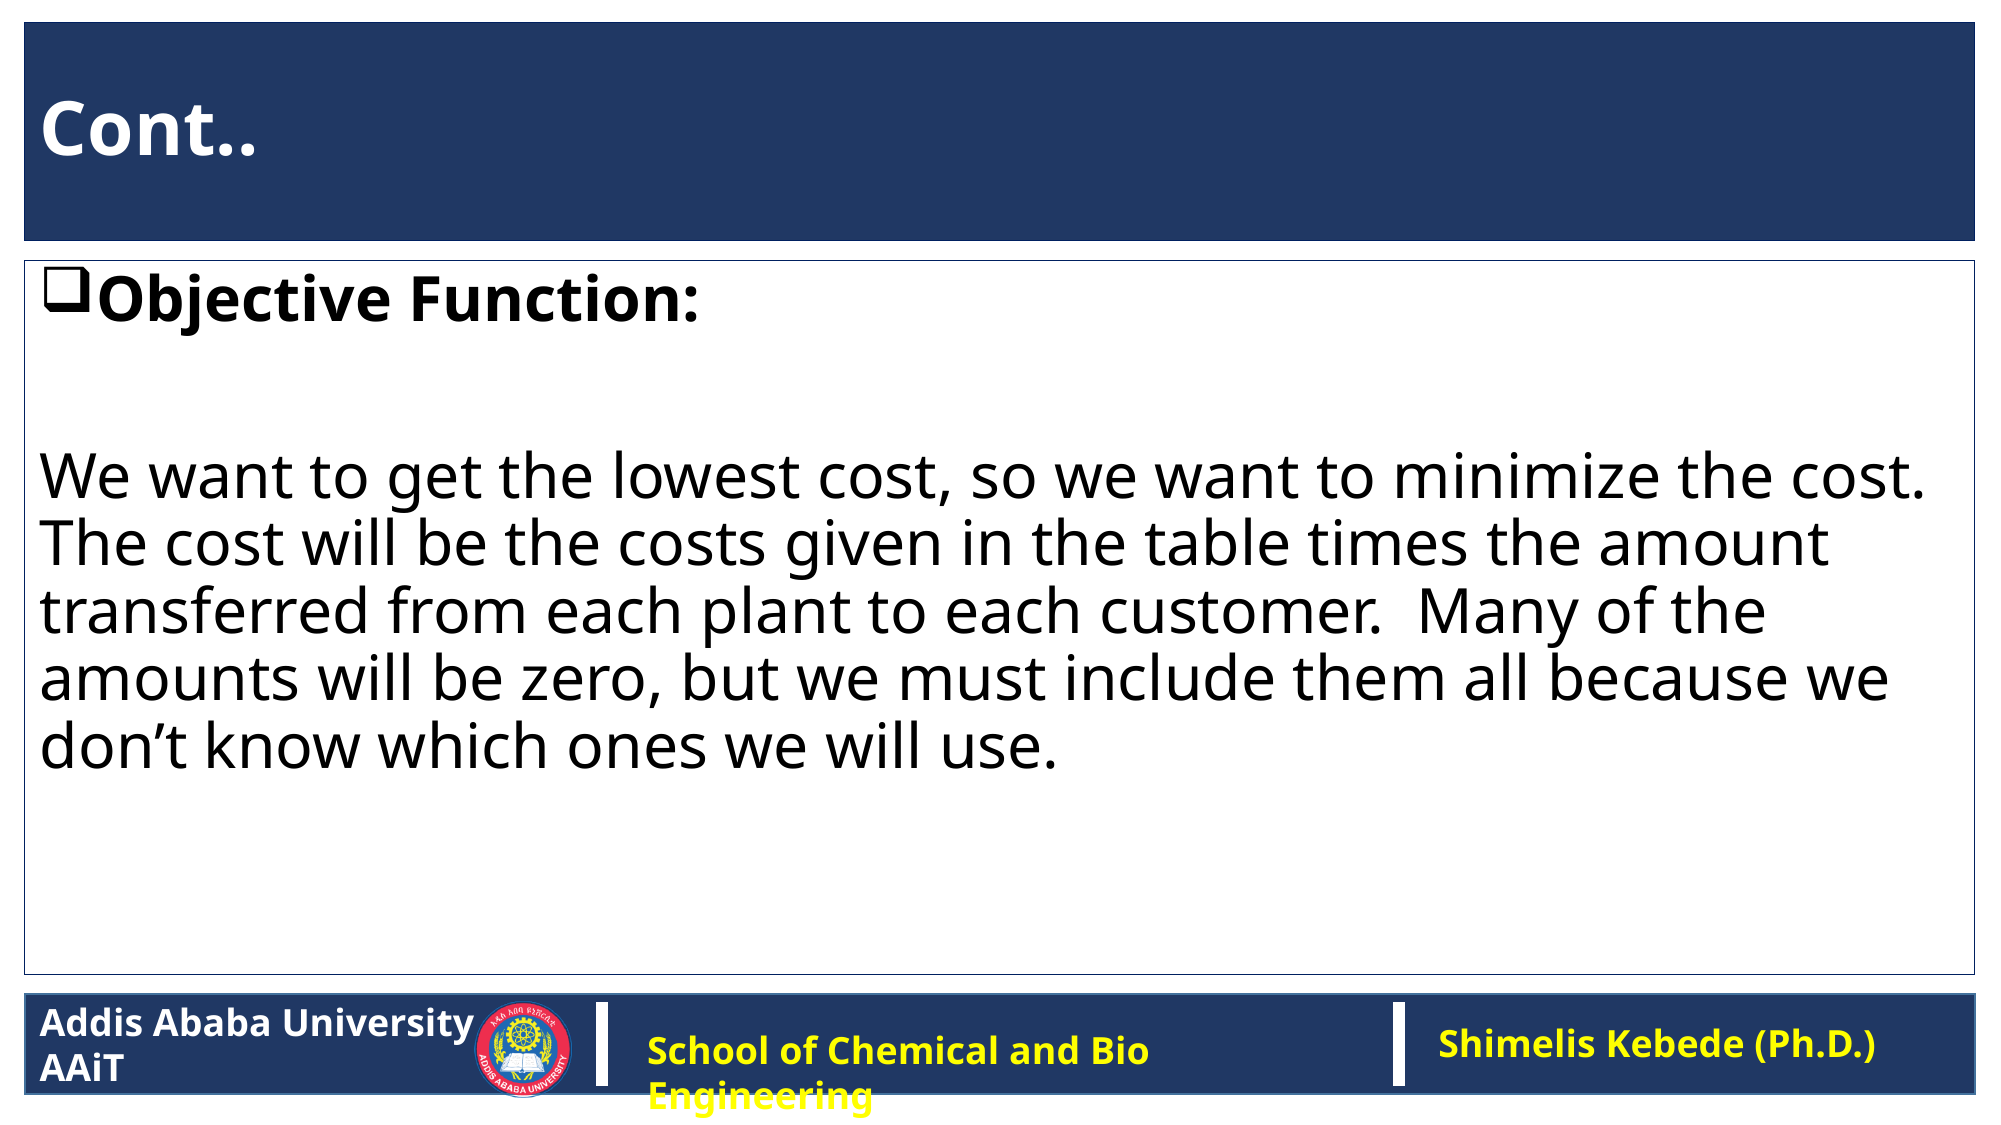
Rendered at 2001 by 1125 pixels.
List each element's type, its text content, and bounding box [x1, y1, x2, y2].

title Cont.. [24, 22, 1975, 241]
picture [474, 988, 573, 1100]
list Objective Function: We want to get the lowest cost, so we want to minimize the cost. The cost will be the costs given in the table times the amount transferred from each plant to each customer. Many of the amounts will be zero, but we must include them all because we don’t know which ones we will use. [24, 260, 1975, 975]
